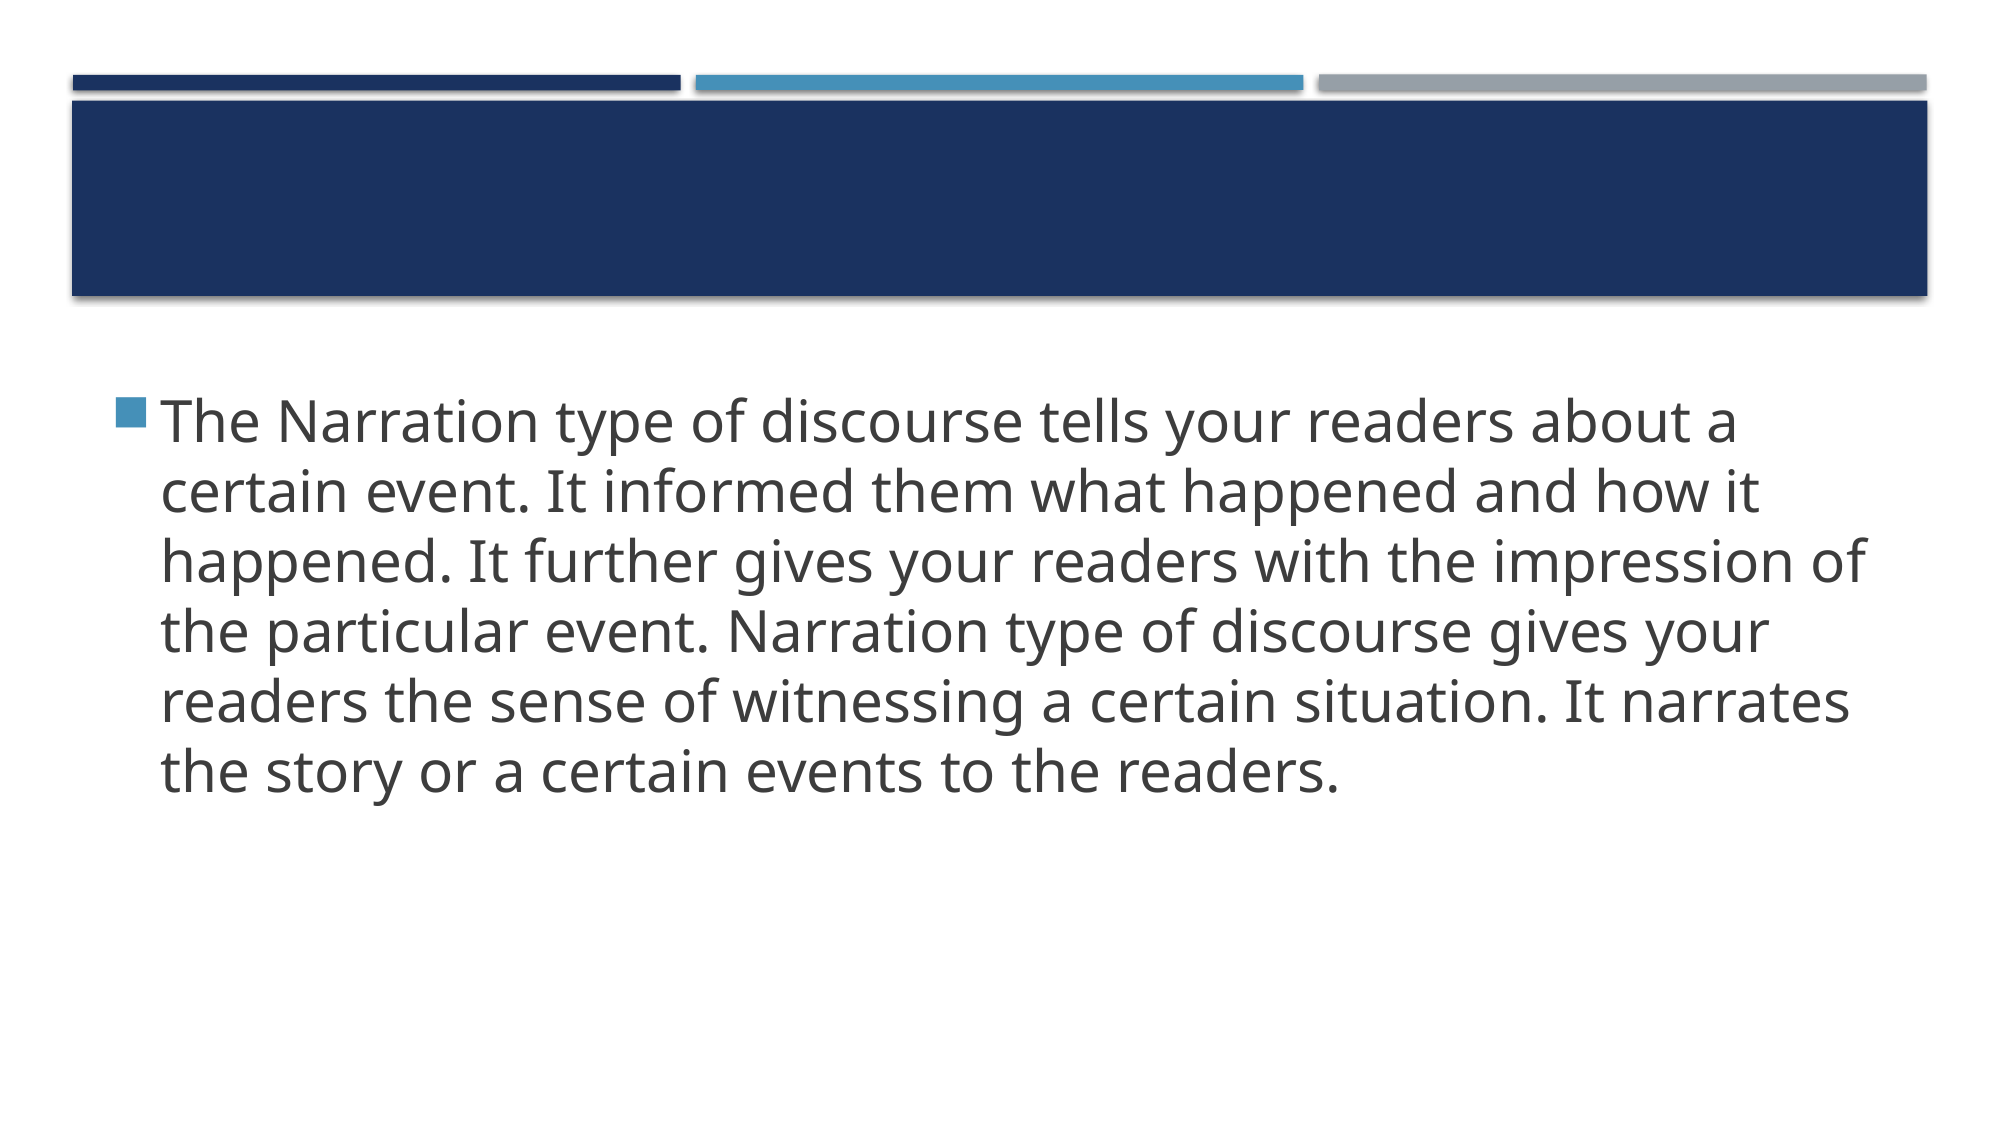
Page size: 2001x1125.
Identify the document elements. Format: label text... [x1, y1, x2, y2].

list The Narration type of discourse tells your readers about a certain event. It informed them what happened and how it happened. It further gives your readers with the impression of the particular event. Narration type of discourse gives your readers the sense of witnessing a certain situation. It narrates the story or a certain events to the readers. [95, 357, 1905, 962]
